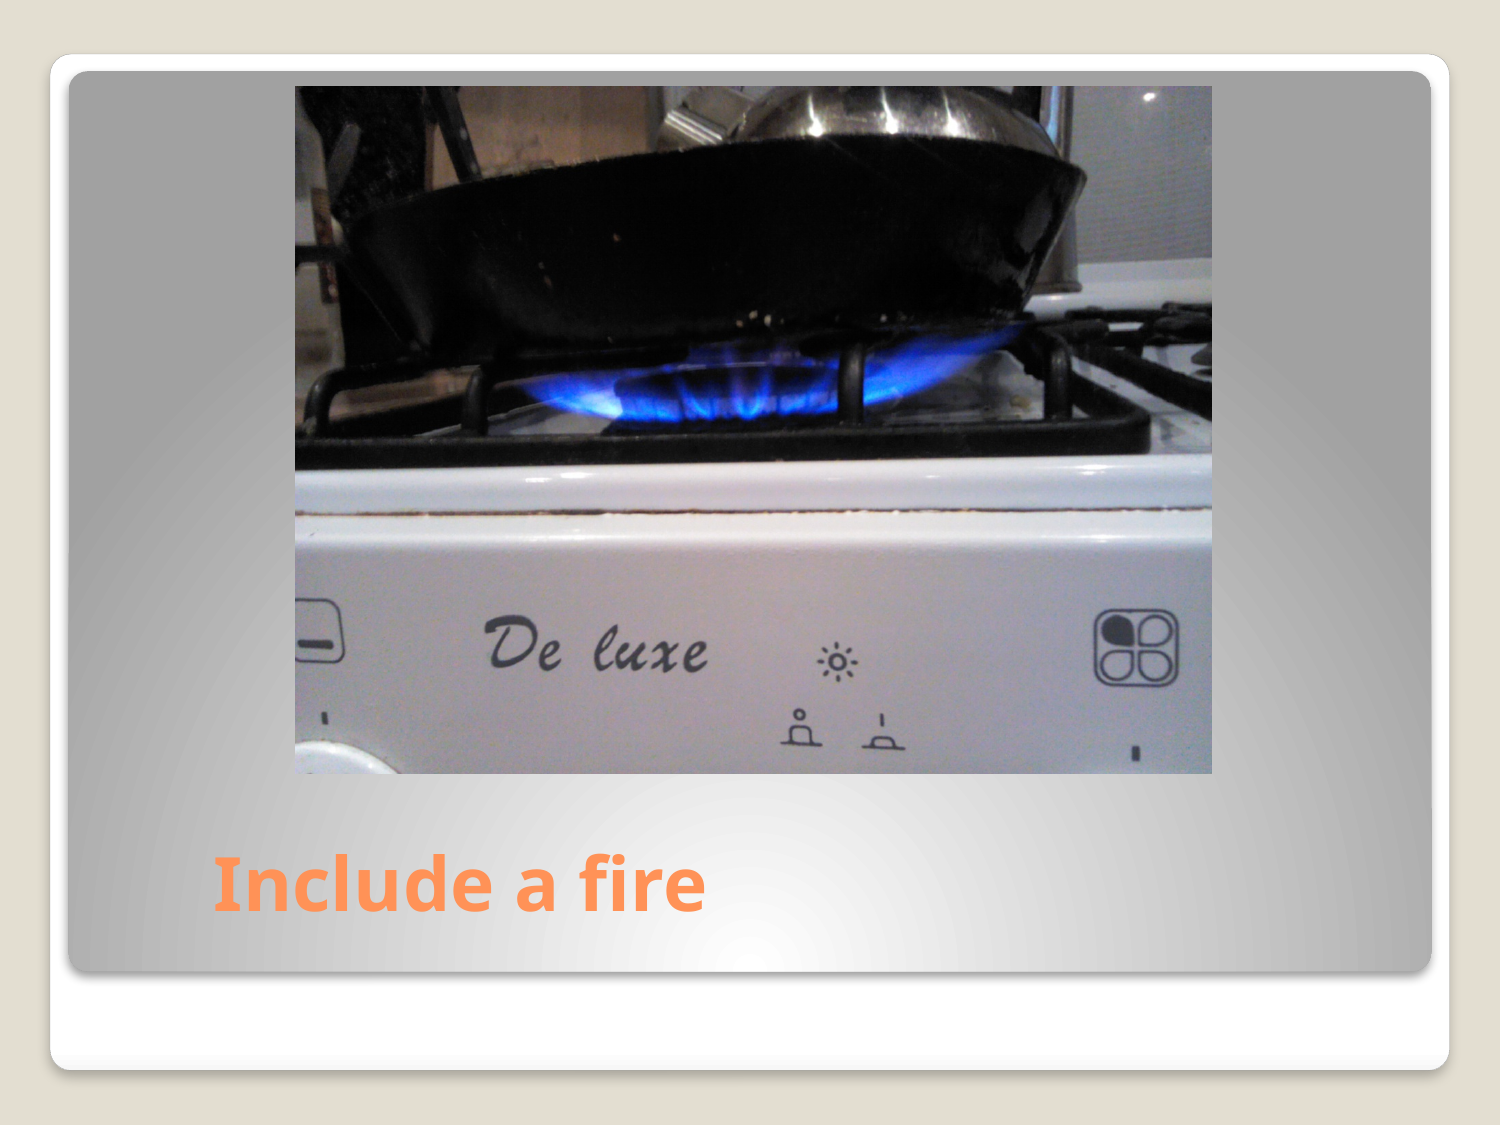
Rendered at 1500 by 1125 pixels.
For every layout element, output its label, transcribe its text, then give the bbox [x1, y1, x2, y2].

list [295, 86, 1212, 775]
title Include a fire [199, 761, 1500, 935]
